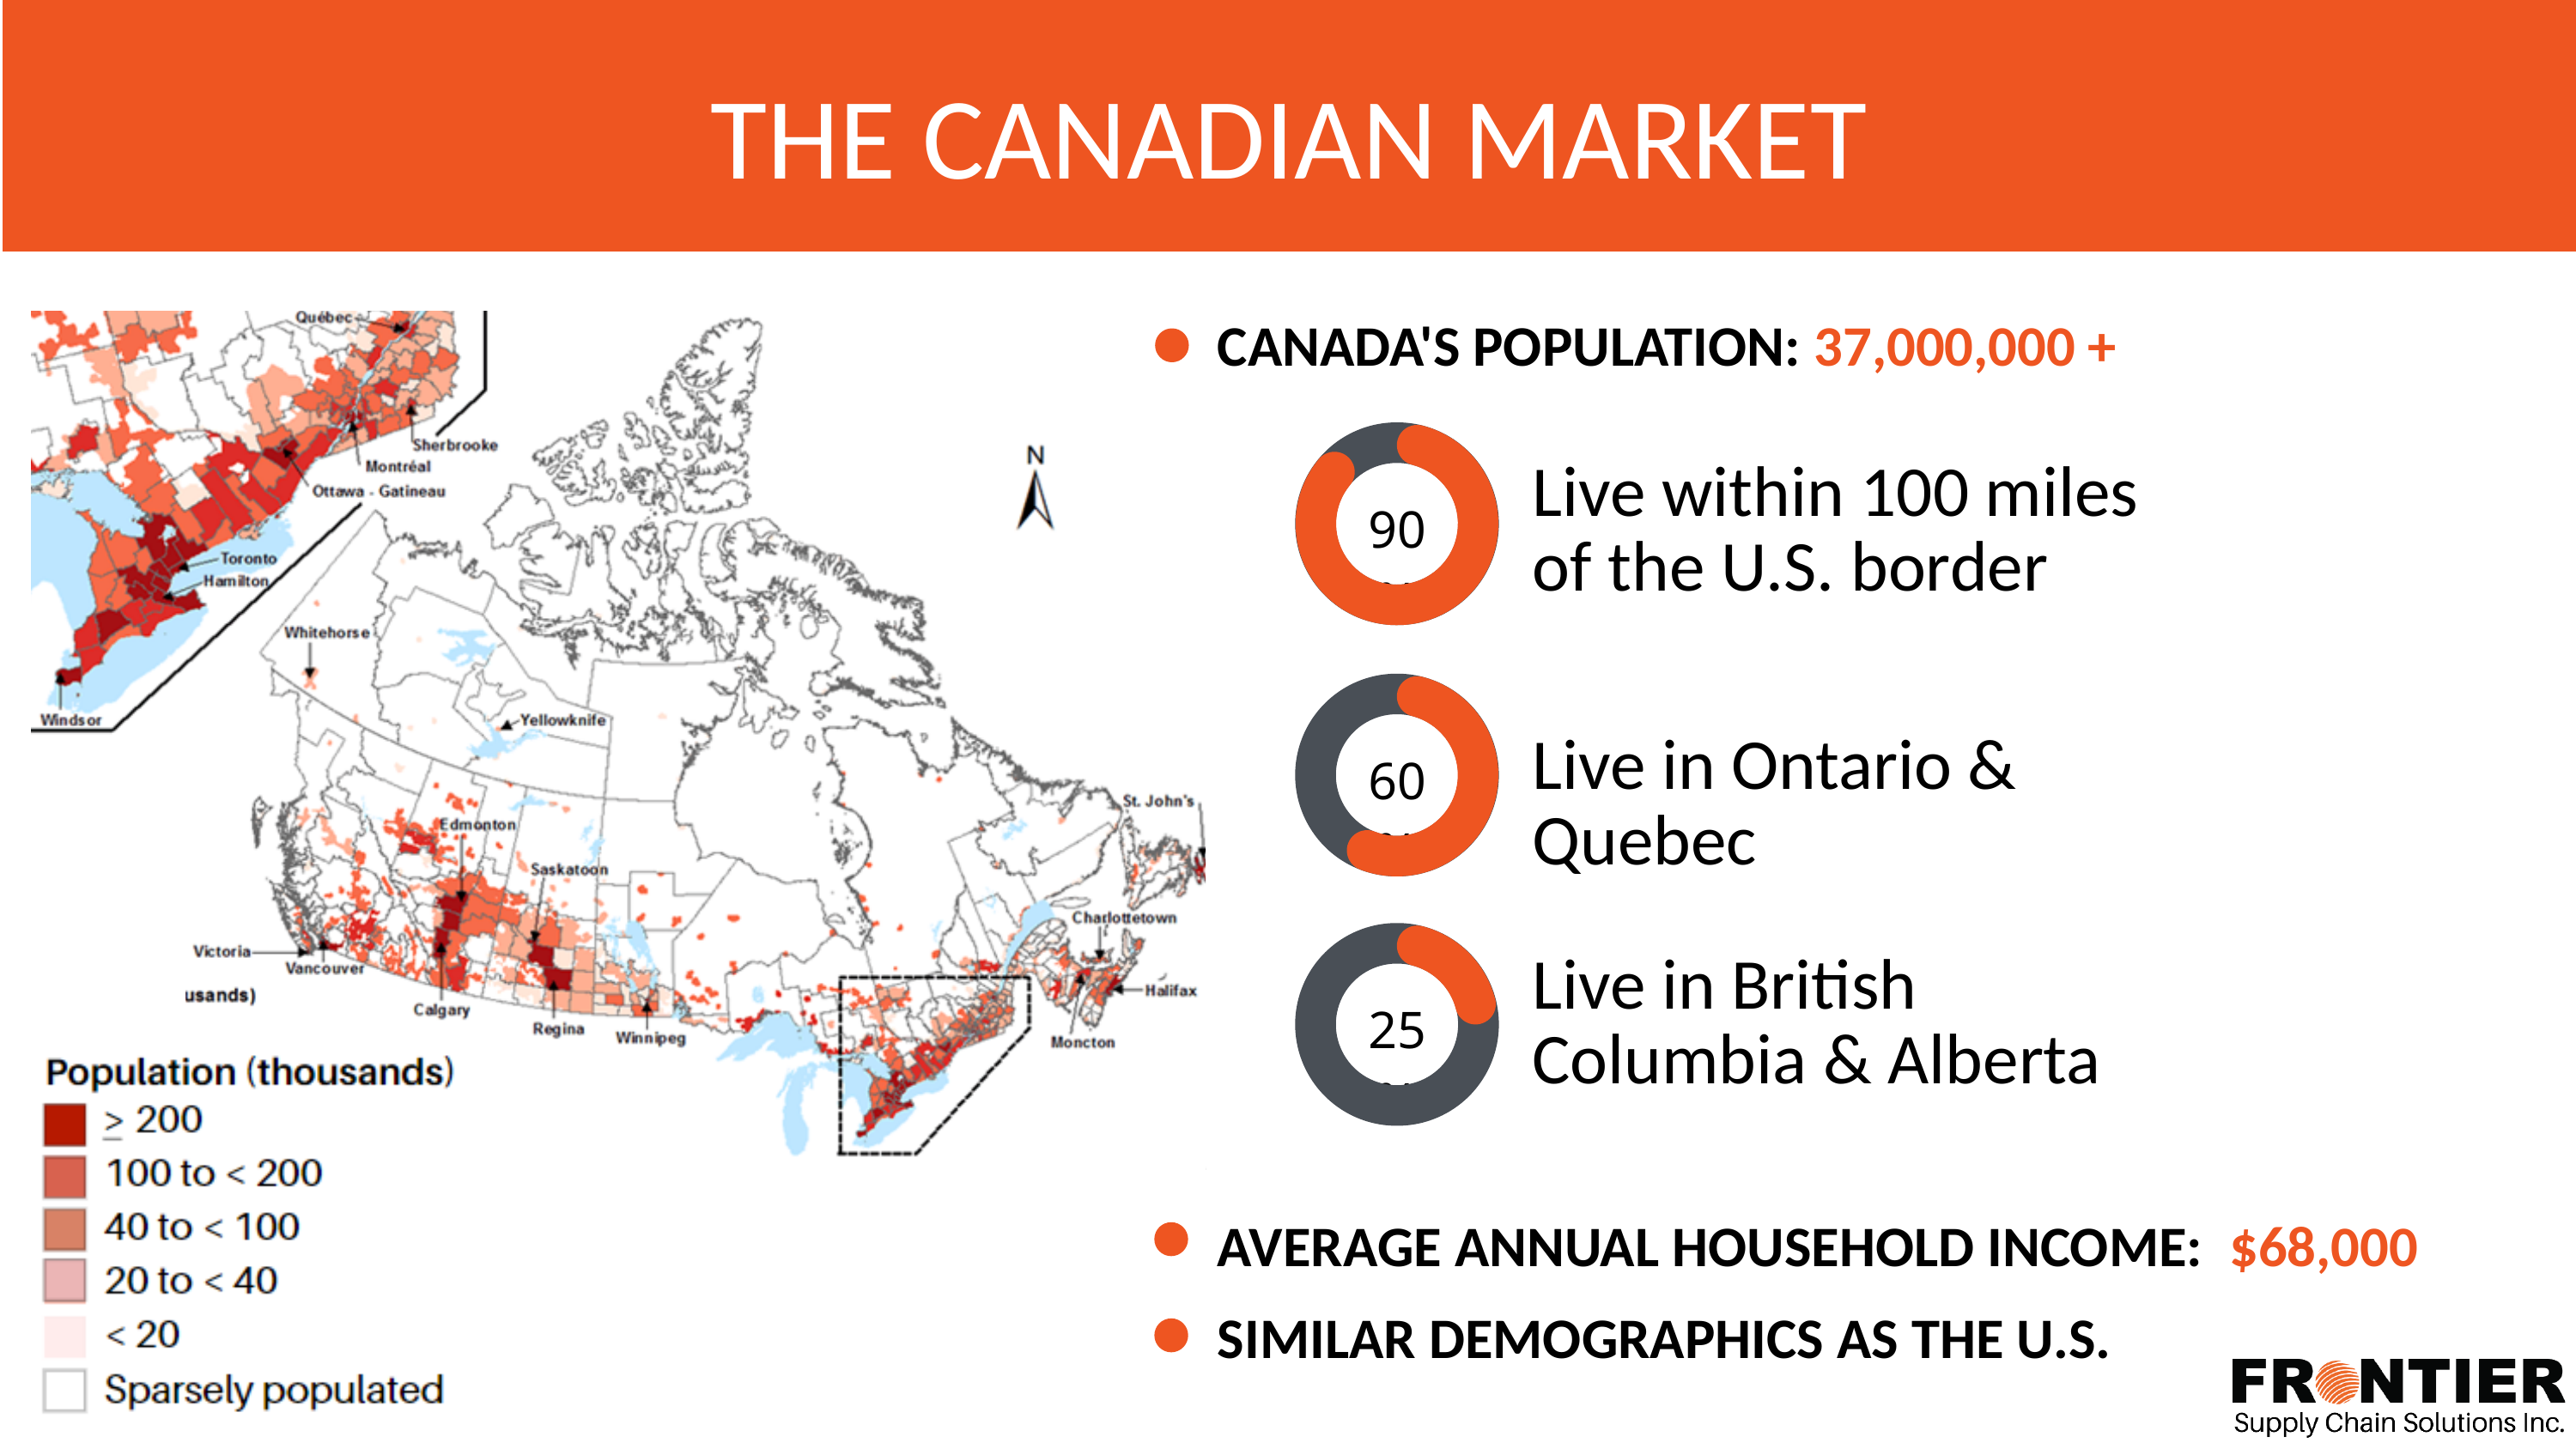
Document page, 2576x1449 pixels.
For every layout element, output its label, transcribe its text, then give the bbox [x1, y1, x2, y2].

text_box AVERAGE ANNUAL HOUSEHOLD INCOME: $68,000 [1217, 1202, 2543, 1278]
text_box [1295, 421, 1499, 626]
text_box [0, 311, 1206, 1197]
text_box Live in Ontario & Quebec [1532, 728, 2207, 879]
text_box Live in British Columbia & Alberta [1532, 947, 2207, 1099]
text_box CANADA'S POPULATION: 37,000,000 + [1217, 301, 2206, 378]
text_box SIMILAR DEMOGRAPHICS AS THE U.S. [1217, 1294, 2576, 1370]
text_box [1154, 1222, 1188, 1257]
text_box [2, 0, 2576, 252]
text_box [1295, 673, 1499, 877]
picture [32, 1047, 463, 1422]
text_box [1154, 1318, 1189, 1353]
text_box Live within 100 miles of the U.S. border [1532, 455, 2207, 606]
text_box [1154, 328, 1189, 363]
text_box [1295, 923, 1499, 1126]
picture [2232, 1352, 2566, 1444]
